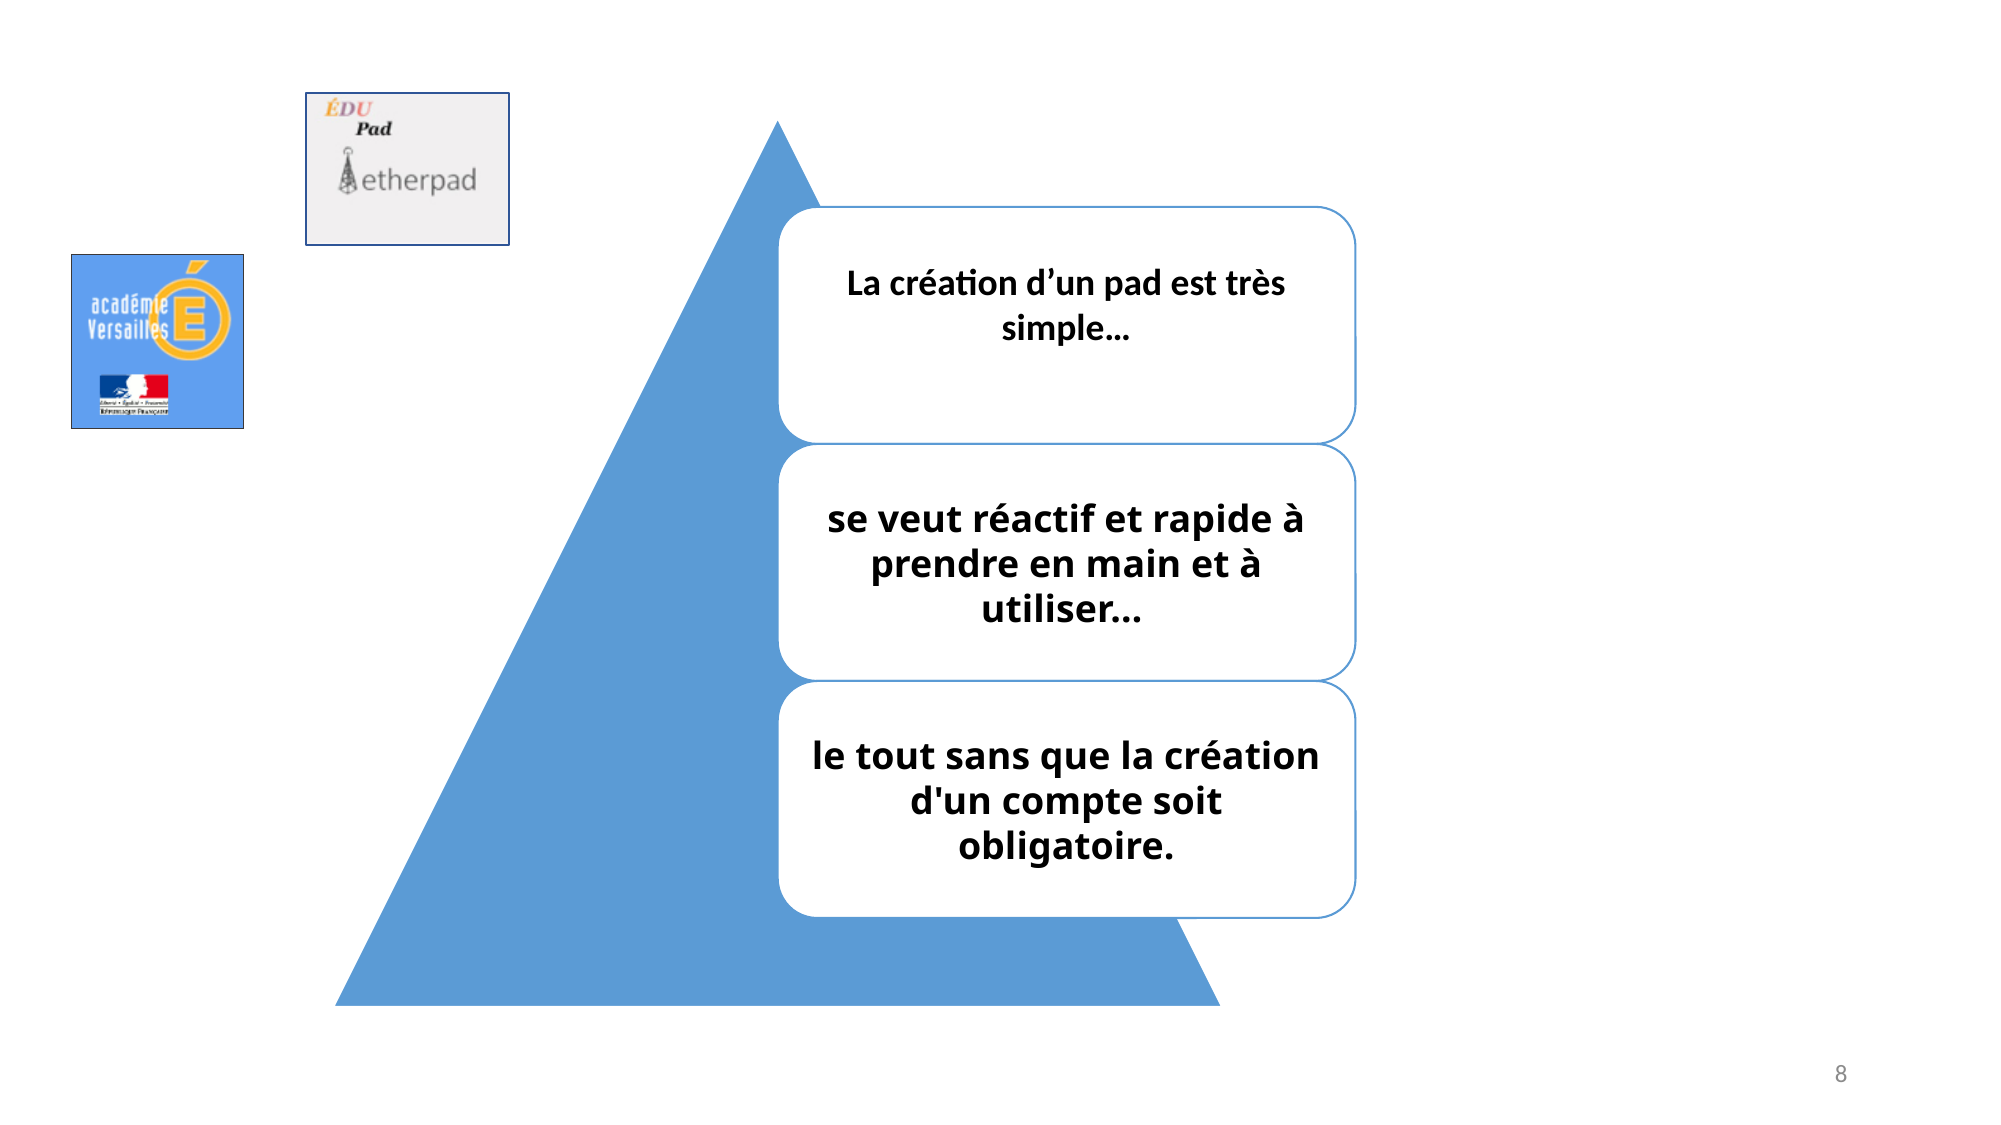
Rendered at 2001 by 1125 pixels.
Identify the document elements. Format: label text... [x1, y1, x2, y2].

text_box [333, 117, 1667, 1007]
picture [306, 93, 509, 244]
picture [71, 254, 244, 429]
slide_number 8 [1412, 1042, 1863, 1103]
